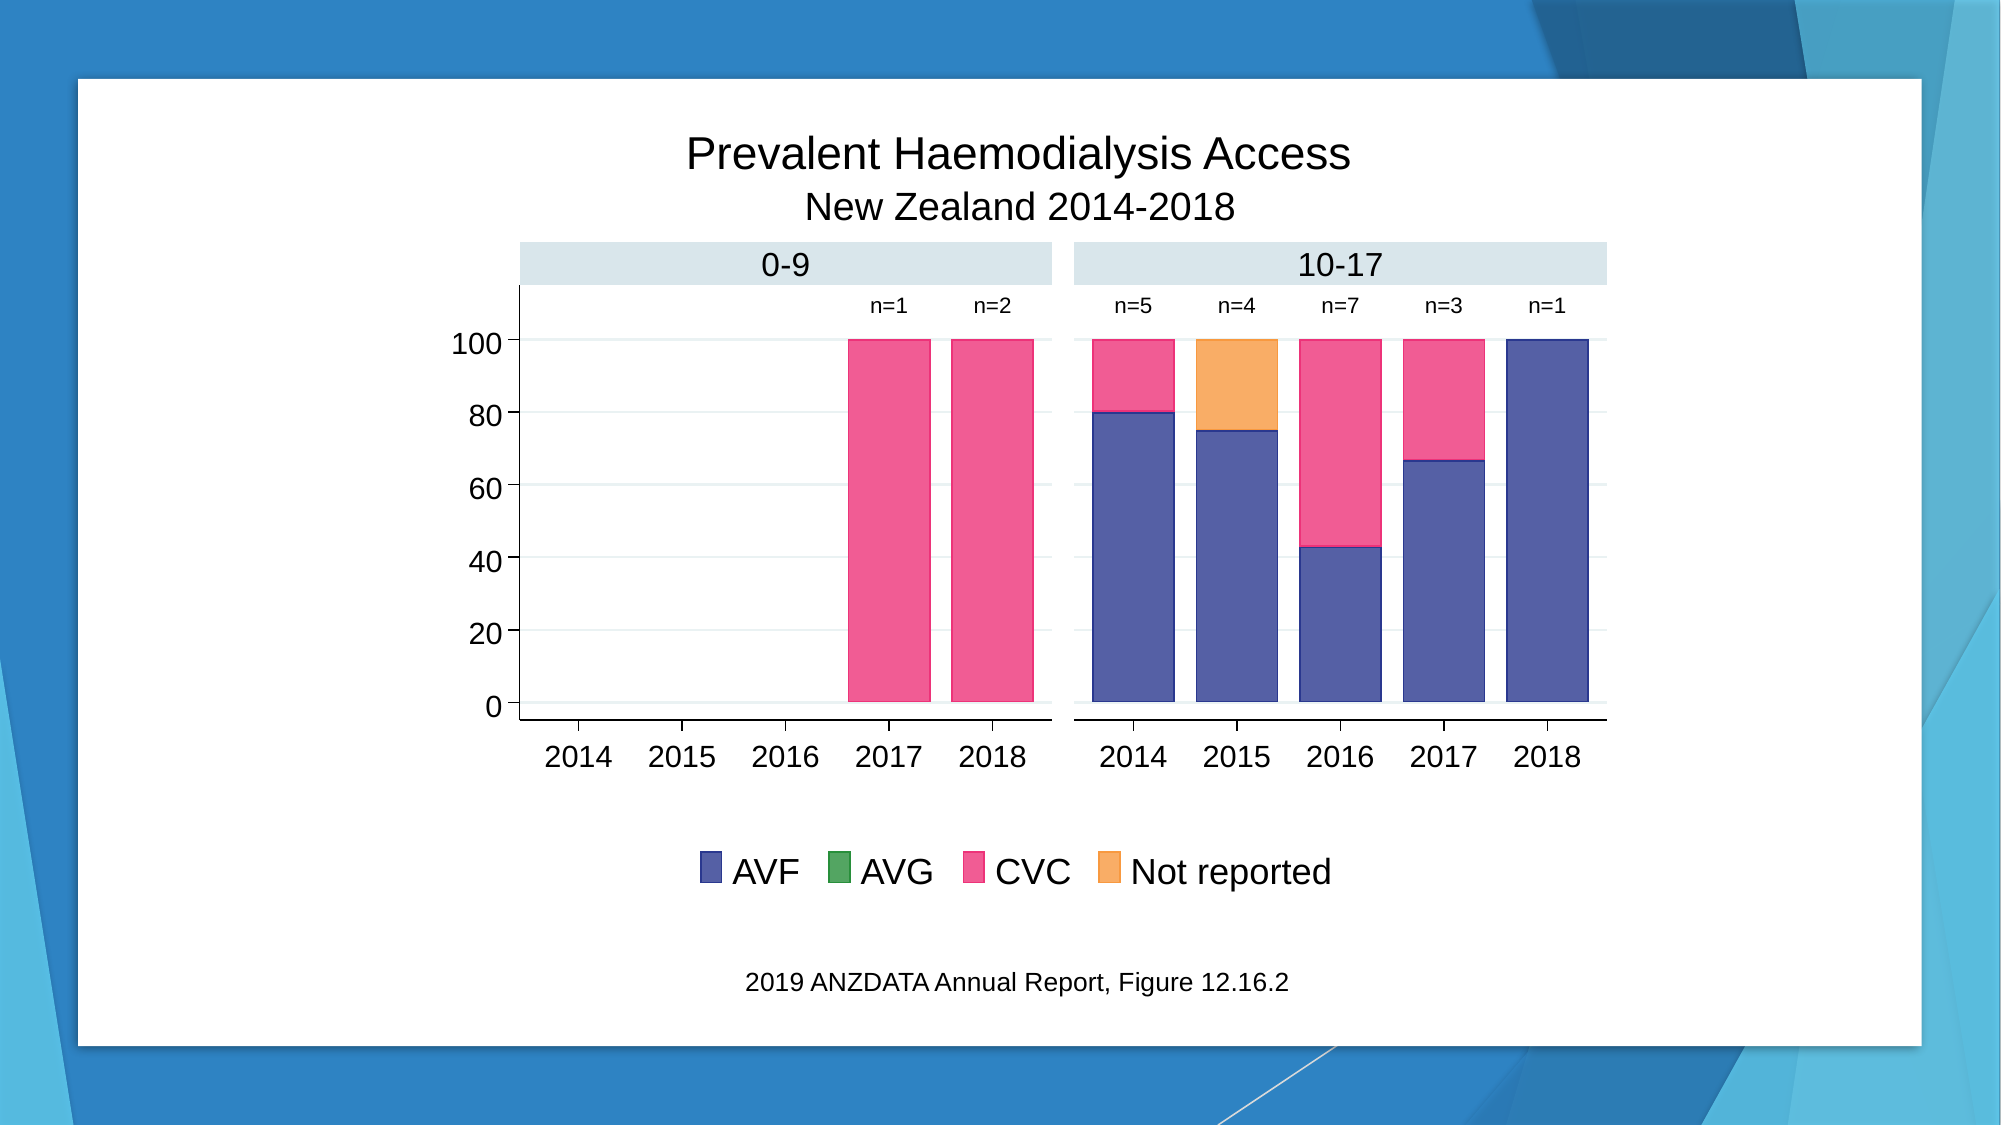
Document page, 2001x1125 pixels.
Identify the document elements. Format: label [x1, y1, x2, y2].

picture [350, 89, 1650, 1036]
text_box [0, 0, 2000, 1125]
